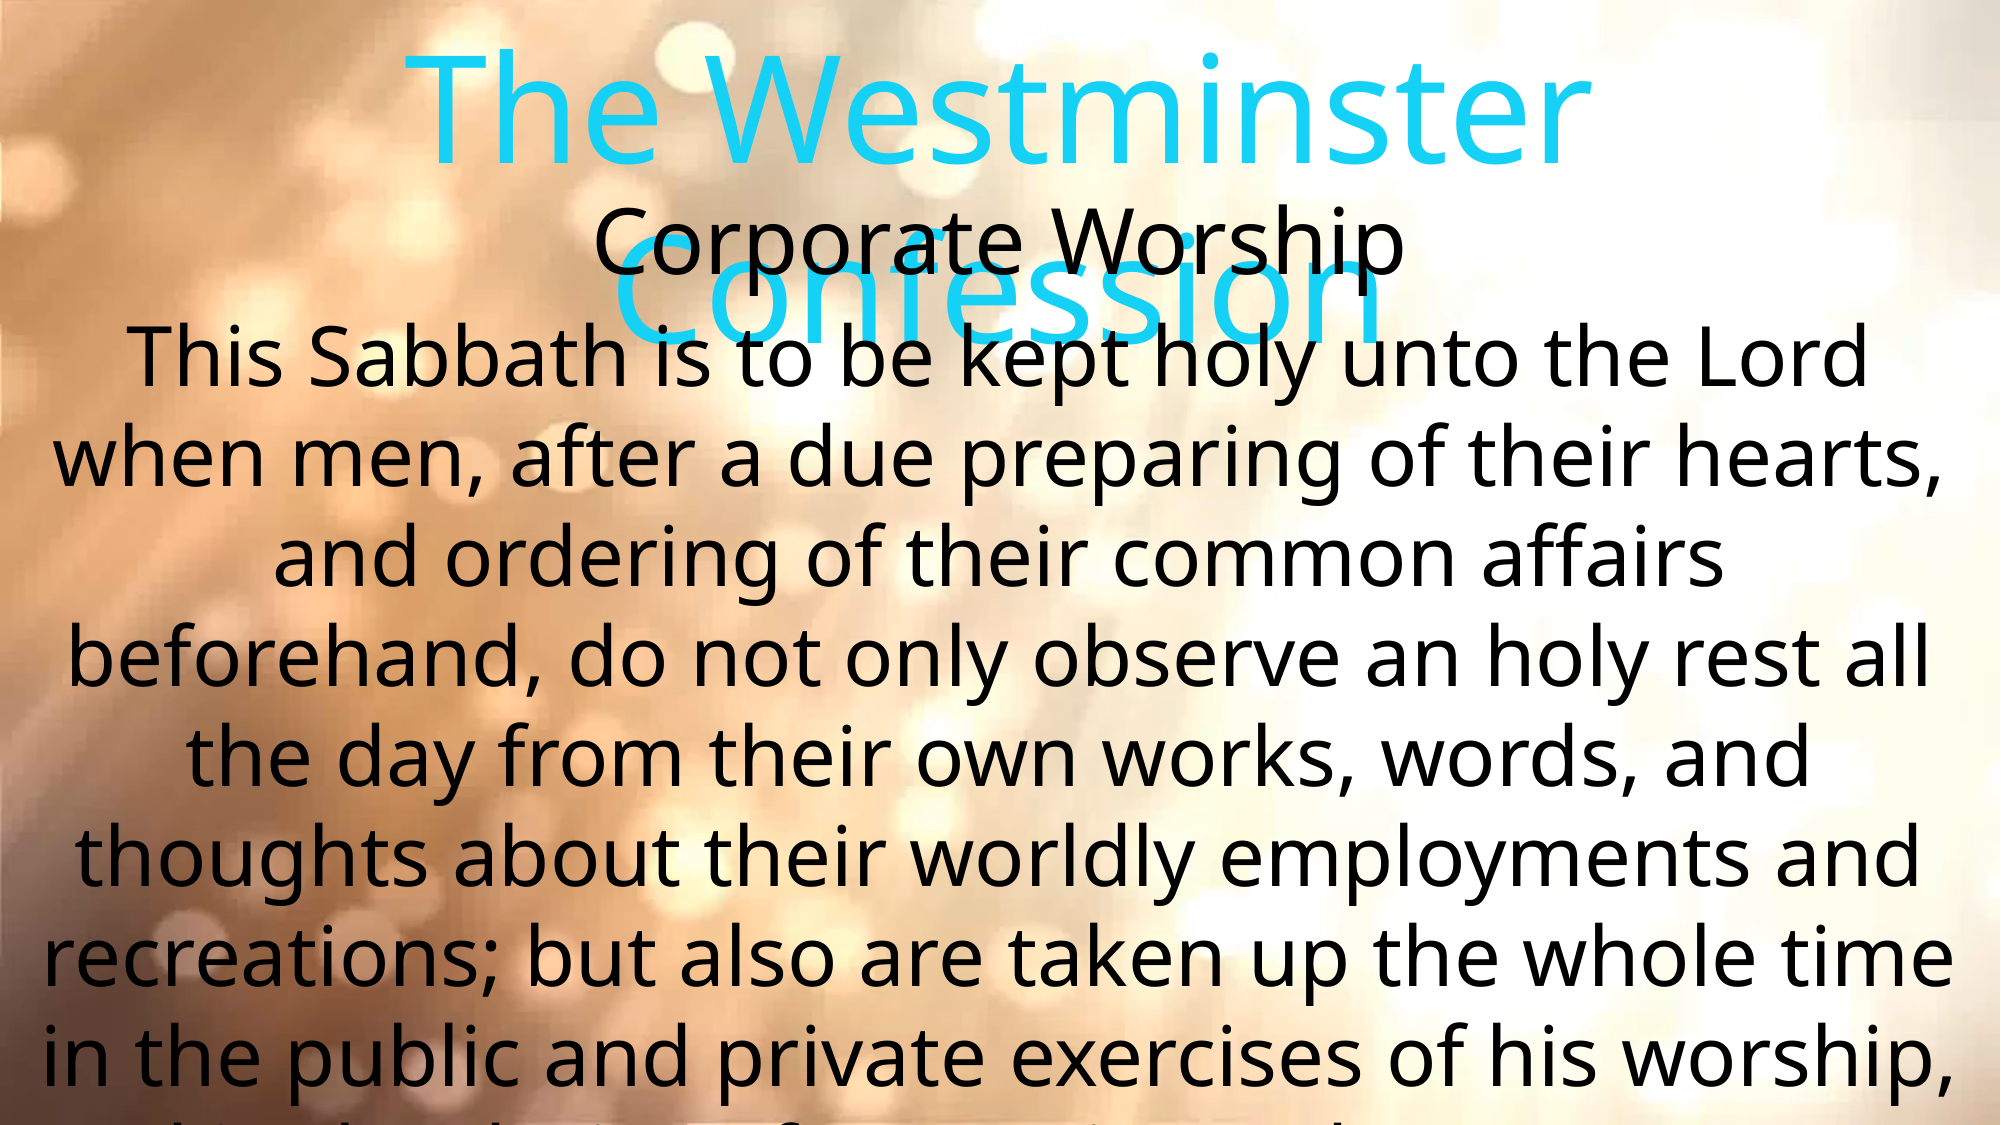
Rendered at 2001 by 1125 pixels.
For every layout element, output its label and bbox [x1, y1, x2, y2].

text_box [0, 0, 2000, 1125]
